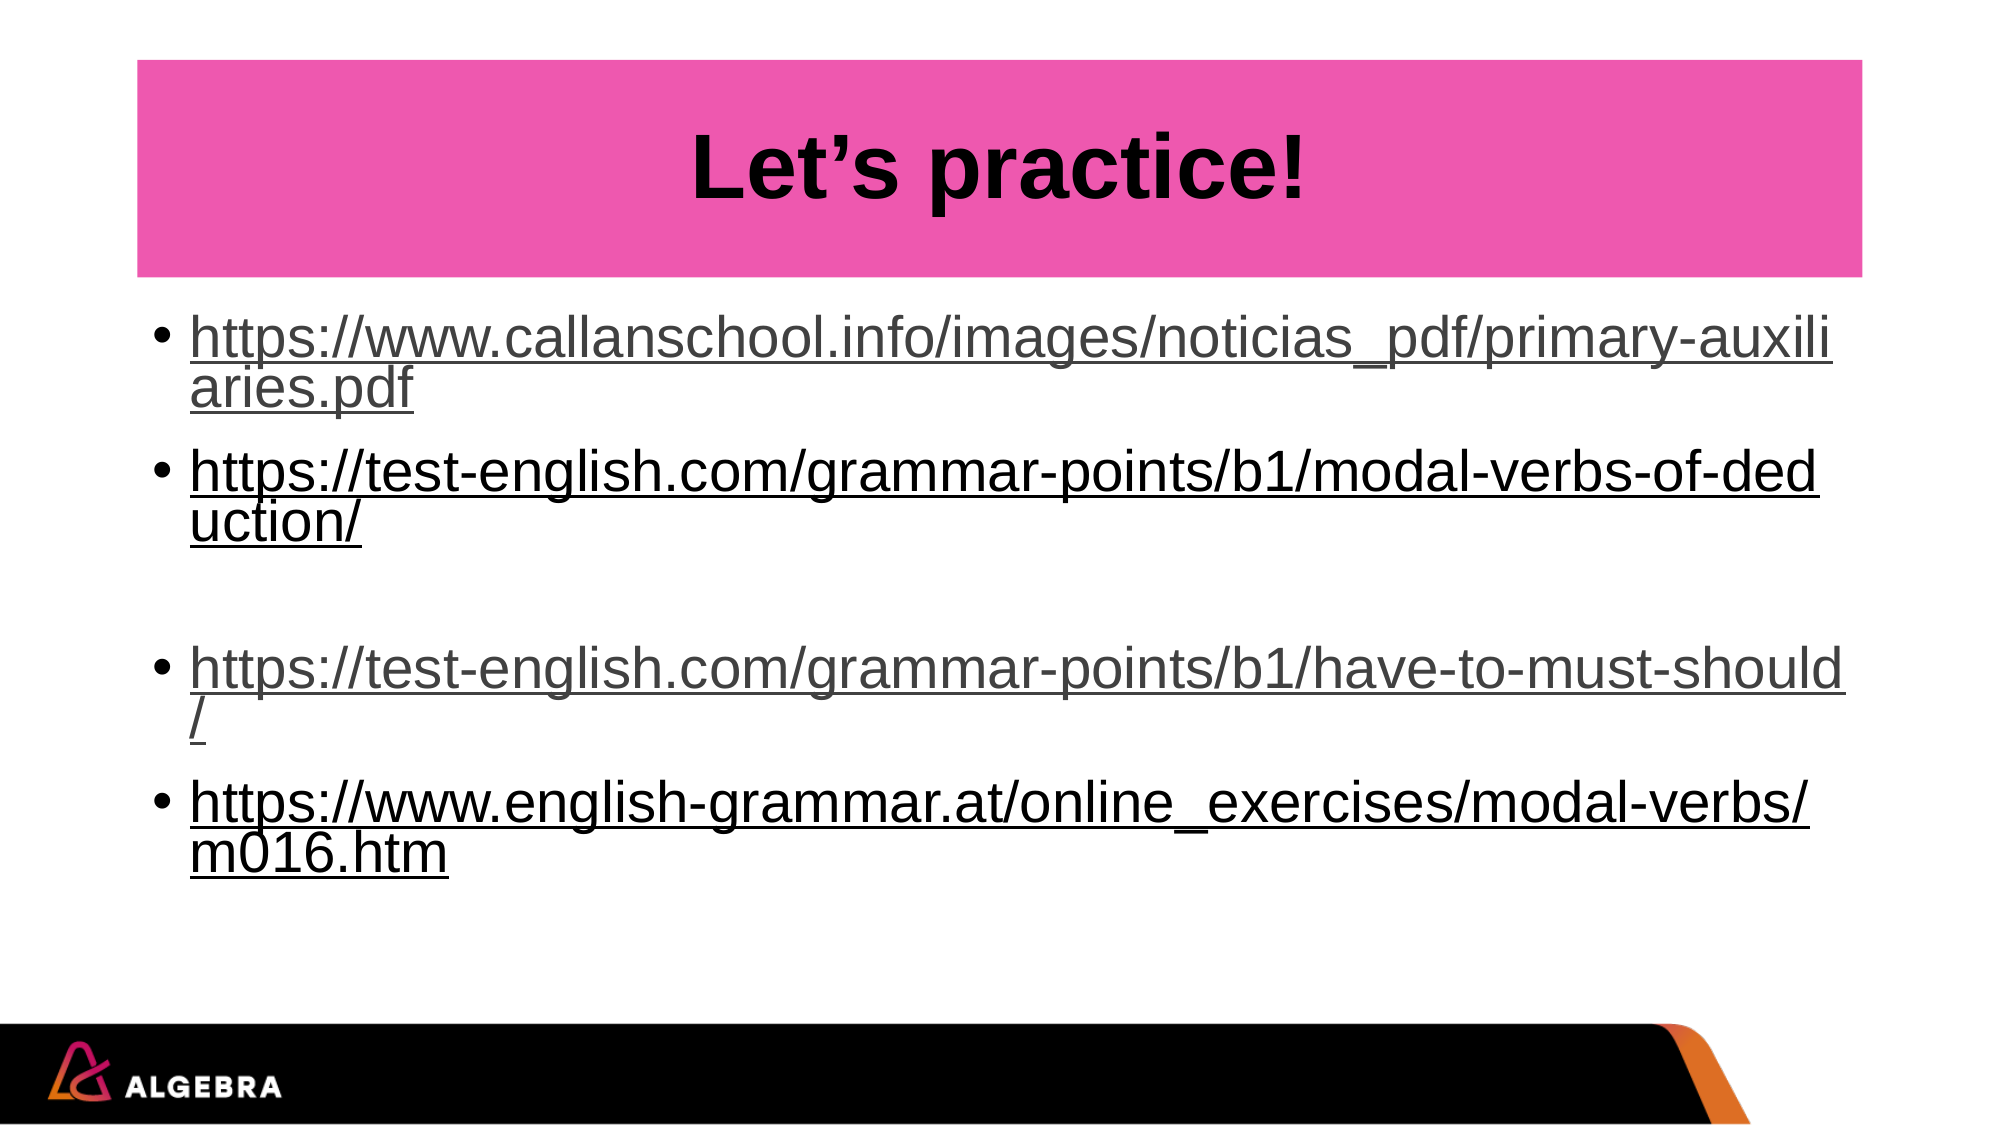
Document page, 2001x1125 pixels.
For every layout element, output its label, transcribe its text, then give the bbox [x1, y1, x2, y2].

picture [0, 1023, 1958, 1125]
title Let’s practice! [137, 59, 1863, 278]
list https://www.callanschool.info/images/noticias_pdf/primary-auxiliaries.pdf https://test-english.com/grammar-points/b1/modal-verbs-of-deduction/ https://test-english.com/grammar-points/b1/have-to-must-should/ https://www.english-grammar.at/online_exercises/modal-verbs/m016.htm [137, 299, 1863, 1014]
